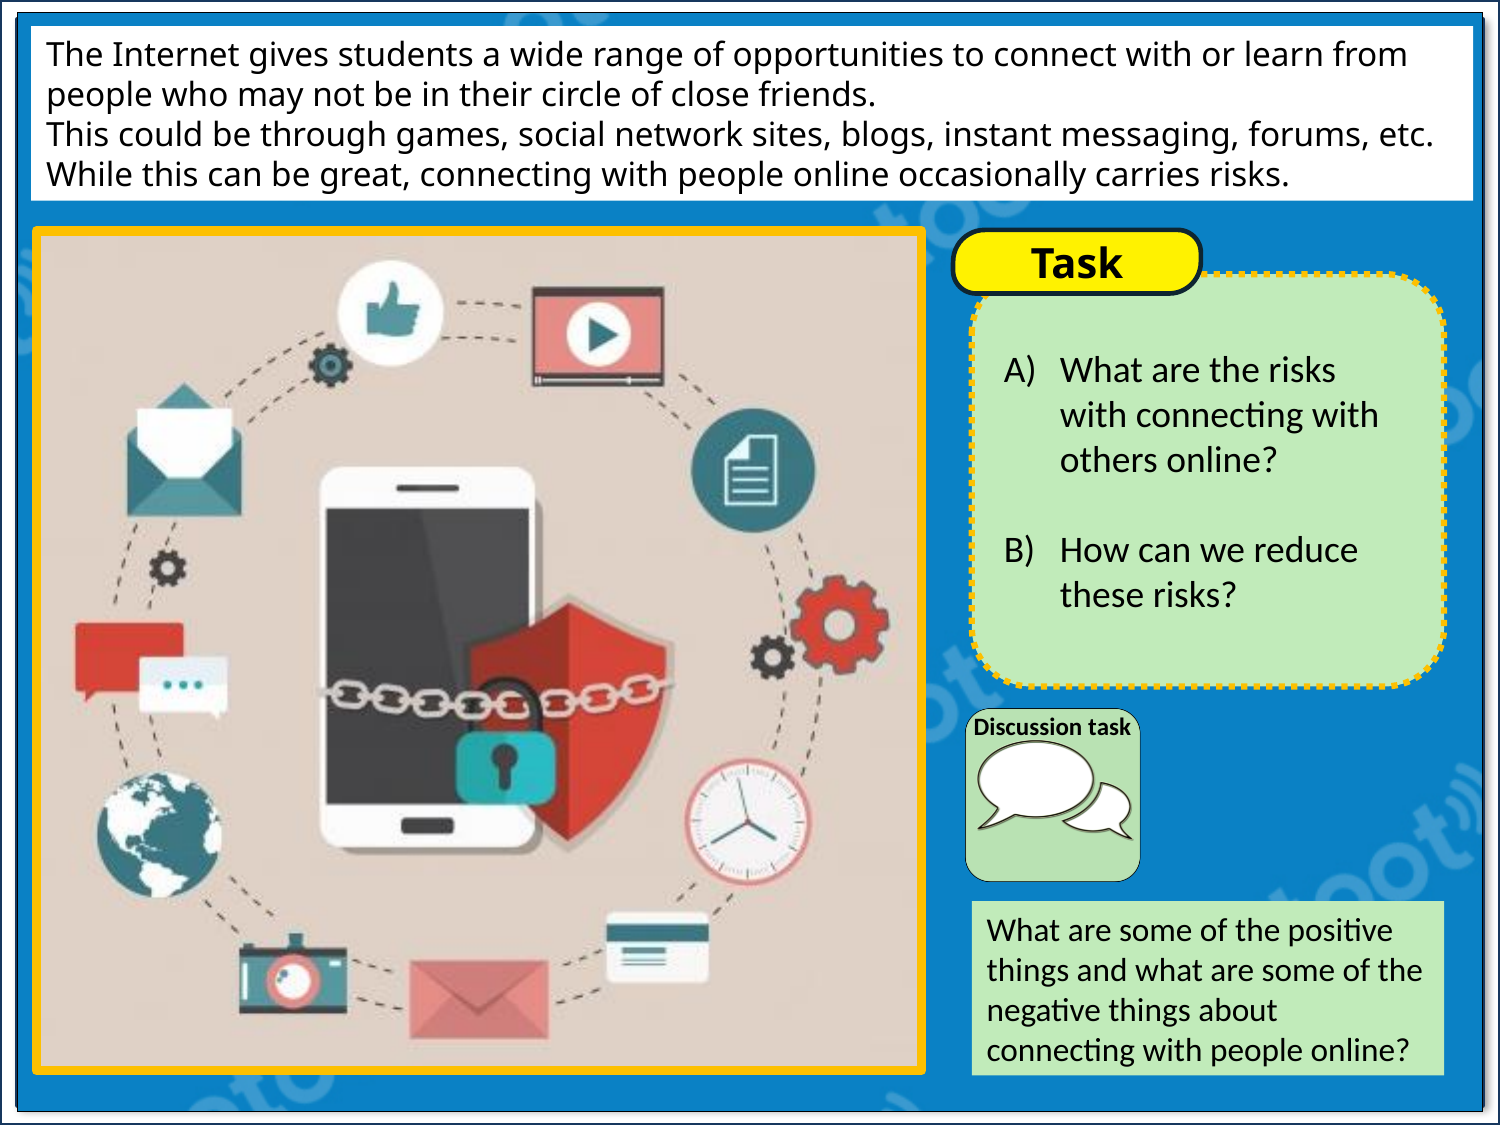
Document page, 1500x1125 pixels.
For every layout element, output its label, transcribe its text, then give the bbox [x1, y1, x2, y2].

picture [18, 13, 1482, 1111]
text_box Task [950, 227, 1203, 296]
text_box What are the risks with connecting with others online? How can we reduce these risks? [969, 272, 1447, 689]
text_box What are some of the positive things and what are some of the negative things about connecting with people online? [971, 901, 1445, 1076]
text_box The Internet gives students a wide range of opportunities to connect with or learn from people who may not be in their circle of close friends. This could be through games, social network sites, blogs, instant messaging, forums, etc. While this can be great, connecting with people online occasionally carries risks. [31, 26, 1474, 201]
text_box Discussion task [939, 703, 1166, 748]
